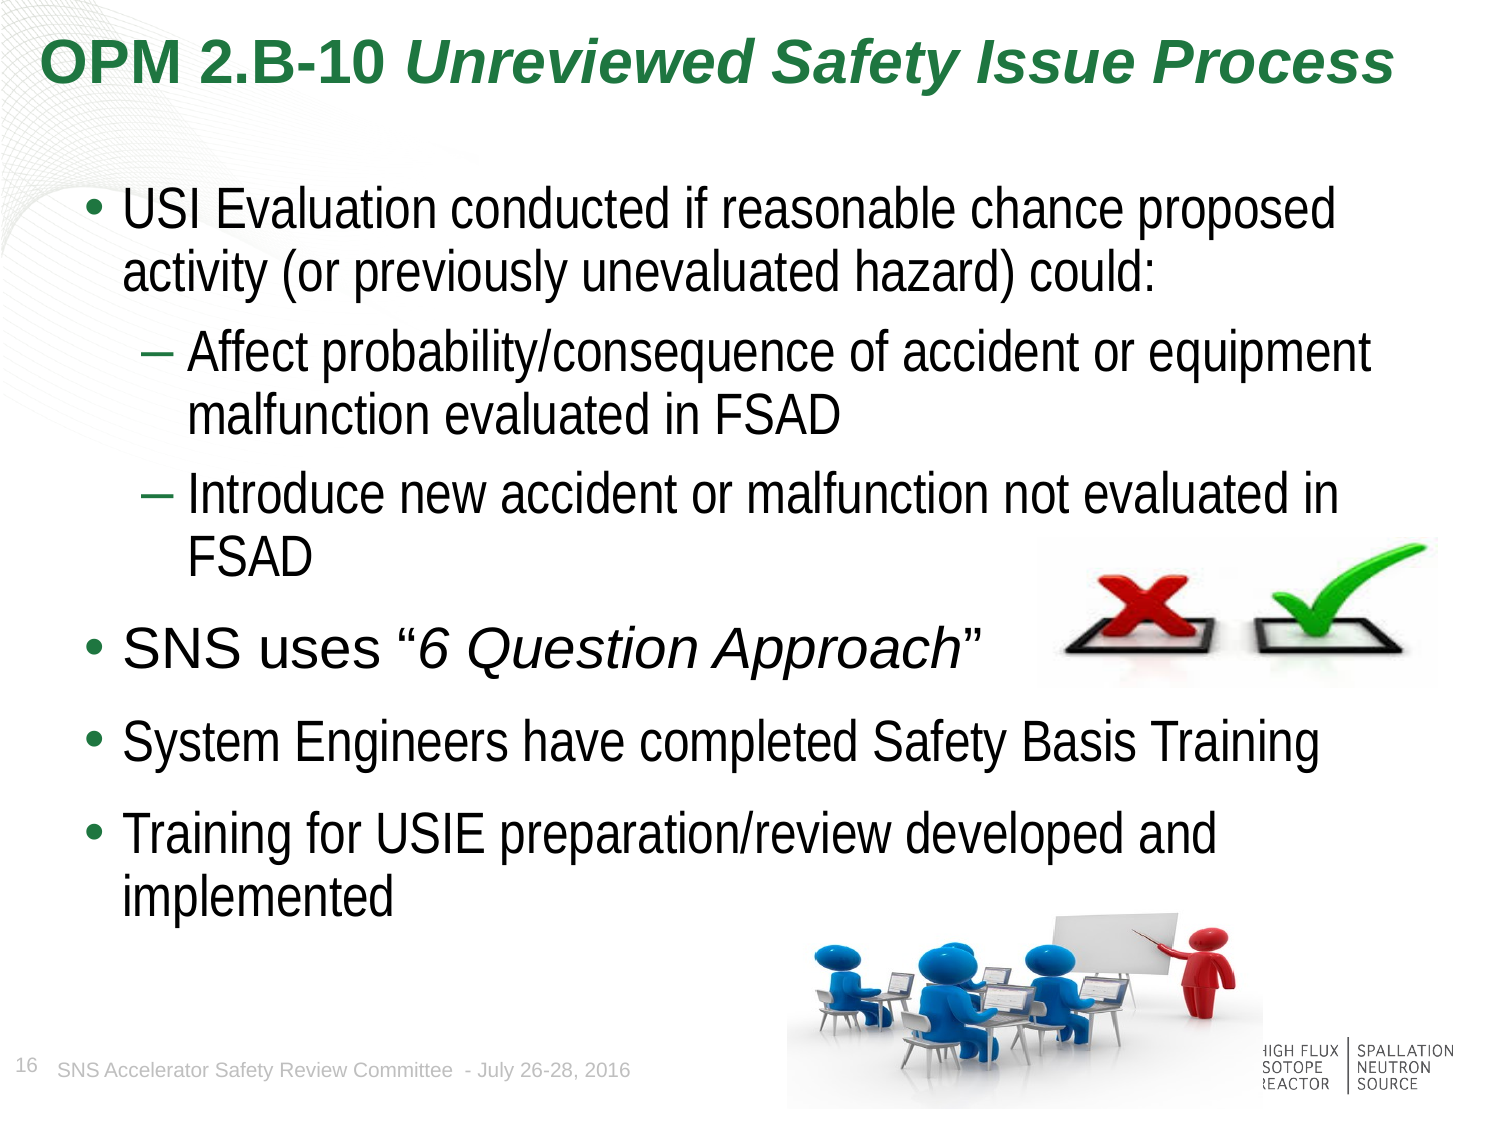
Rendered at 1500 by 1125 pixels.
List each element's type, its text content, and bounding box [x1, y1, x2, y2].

list USI Evaluation conducted if reasonable chance proposed activity (or previously unevaluated hazard) could: Affect probability/consequence of accident or equipment malfunction evaluated in FSAD Introduce new accident or malfunction not evaluated in FSAD SNS uses “6 Question Approach” System Engineers have completed Safety Basis Training Training for USIE preparation/review developed and implemented [69, 170, 1421, 1109]
title OPM 2.B-10 Unreviewed Safety Issue Process [24, 24, 1465, 105]
picture [787, 894, 1263, 1109]
picture [1421, 1037, 1453, 1095]
picture [1037, 537, 1438, 688]
